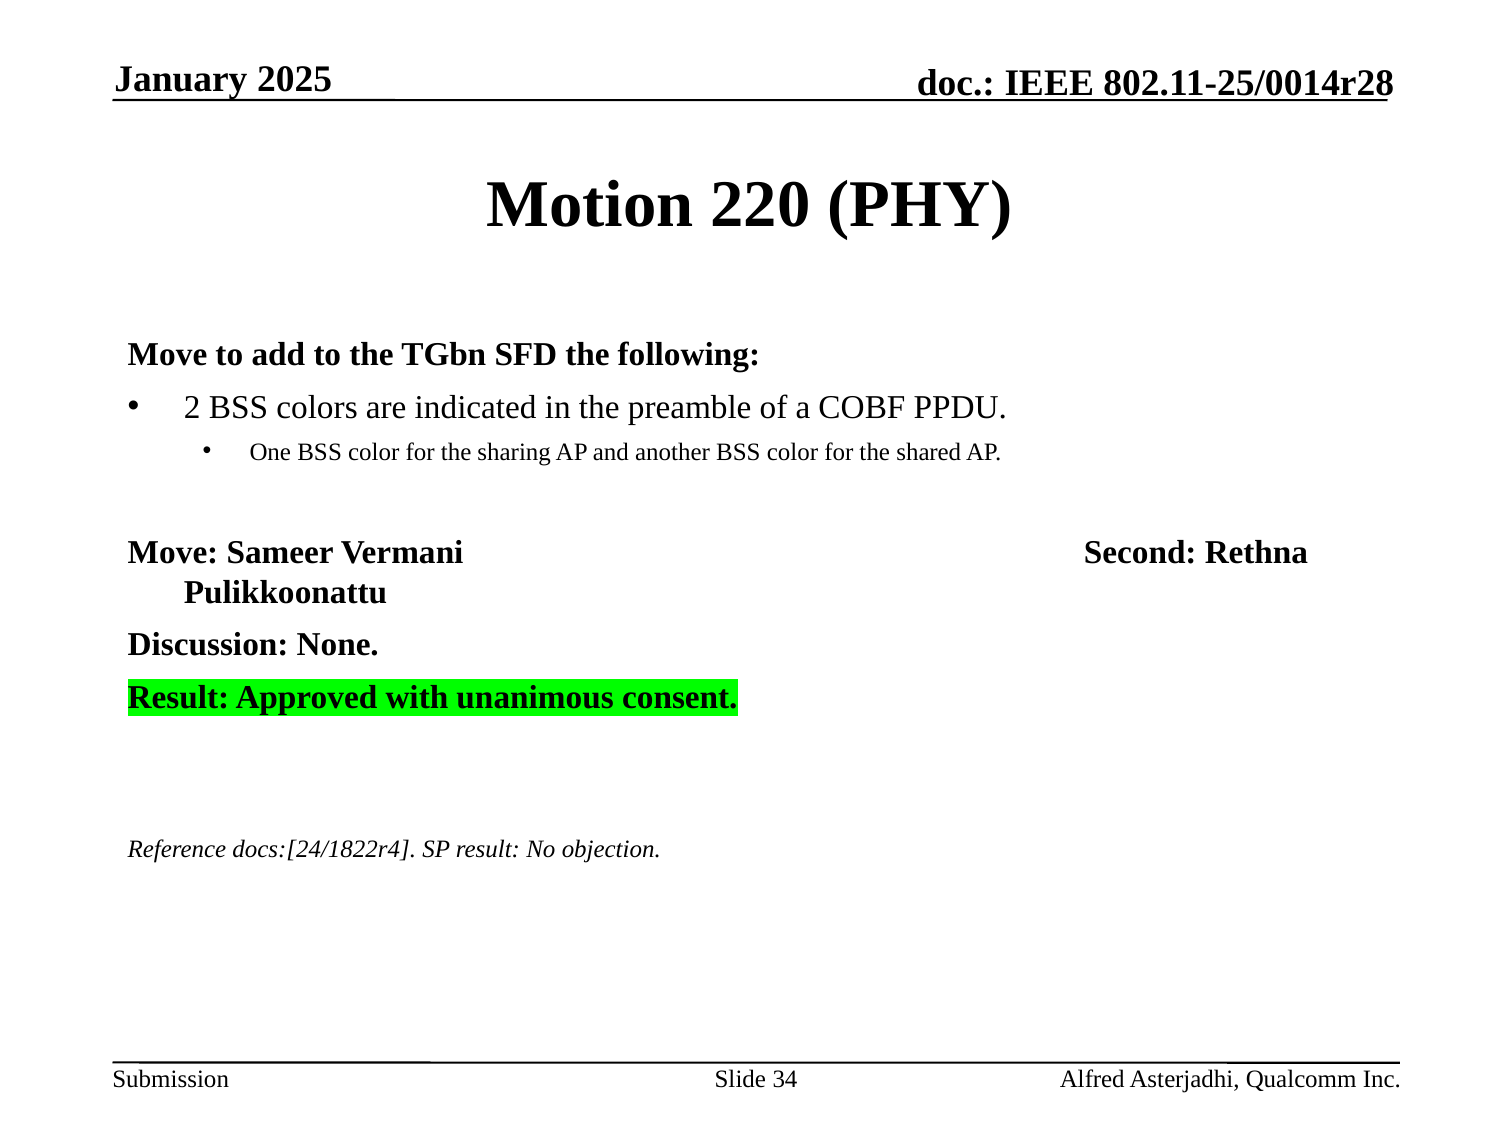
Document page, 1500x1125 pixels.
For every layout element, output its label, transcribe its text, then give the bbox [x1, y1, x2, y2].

footer Alfred Asterjadhi, Qualcomm Inc. [878, 1061, 1402, 1093]
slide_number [114, 54, 423, 100]
title Motion 220 (PHY) [112, 112, 1388, 288]
list Move to add to the TGbn SFD the following: 2 BSS colors are indicated in the preamble of a COBF PPDU. One BSS color for the sharing AP and another BSS color for the shared AP. Move: Sameer Vermani Second: Rethna Pulikkoonattu Discussion: None. Result: Approved with unanimous consent. Reference docs:[24/1822r4]. SP result: No objection. [112, 324, 1388, 1000]
slide_number Slide 34 [712, 1061, 800, 1123]
